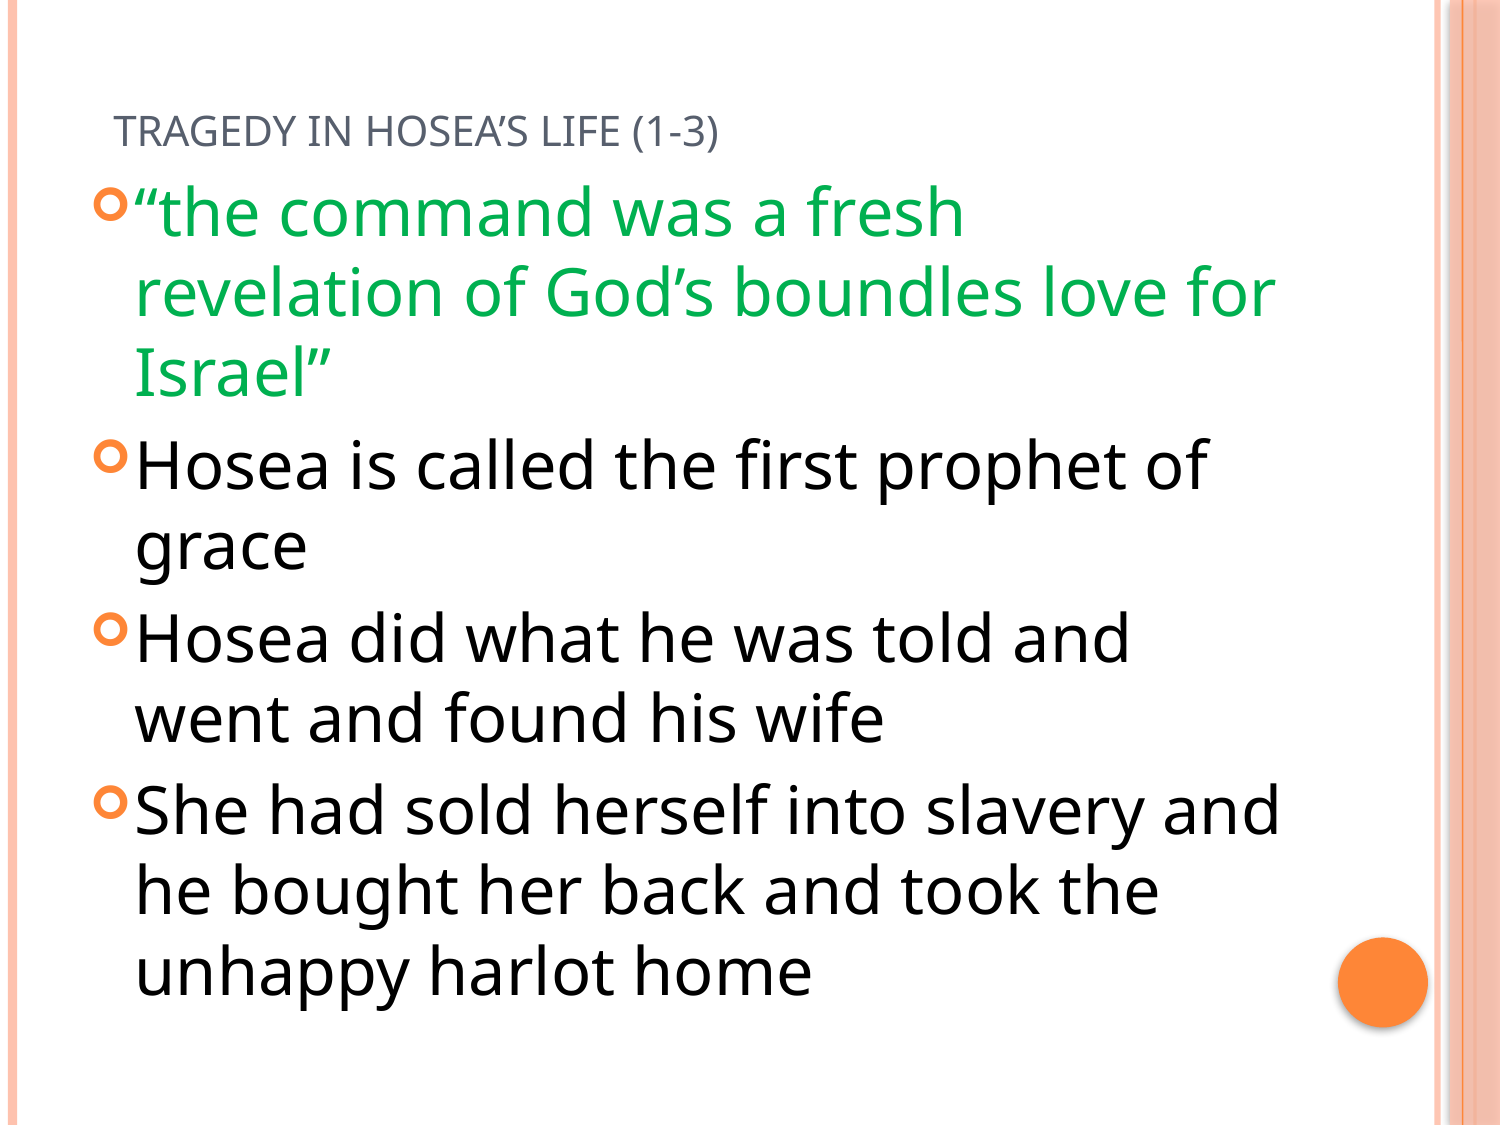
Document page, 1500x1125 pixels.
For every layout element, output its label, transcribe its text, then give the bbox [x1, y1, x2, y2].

list “the command was a fresh revelation of God’s boundles love for Israel” Hosea is called the first prophet of grace Hosea did what he was told and went and found his wife She had sold herself into slavery and he bought her back and took the unhappy harlot home [75, 162, 1300, 1125]
title Tragedy in Hosea’s life (1-3) [87, 0, 1313, 163]
